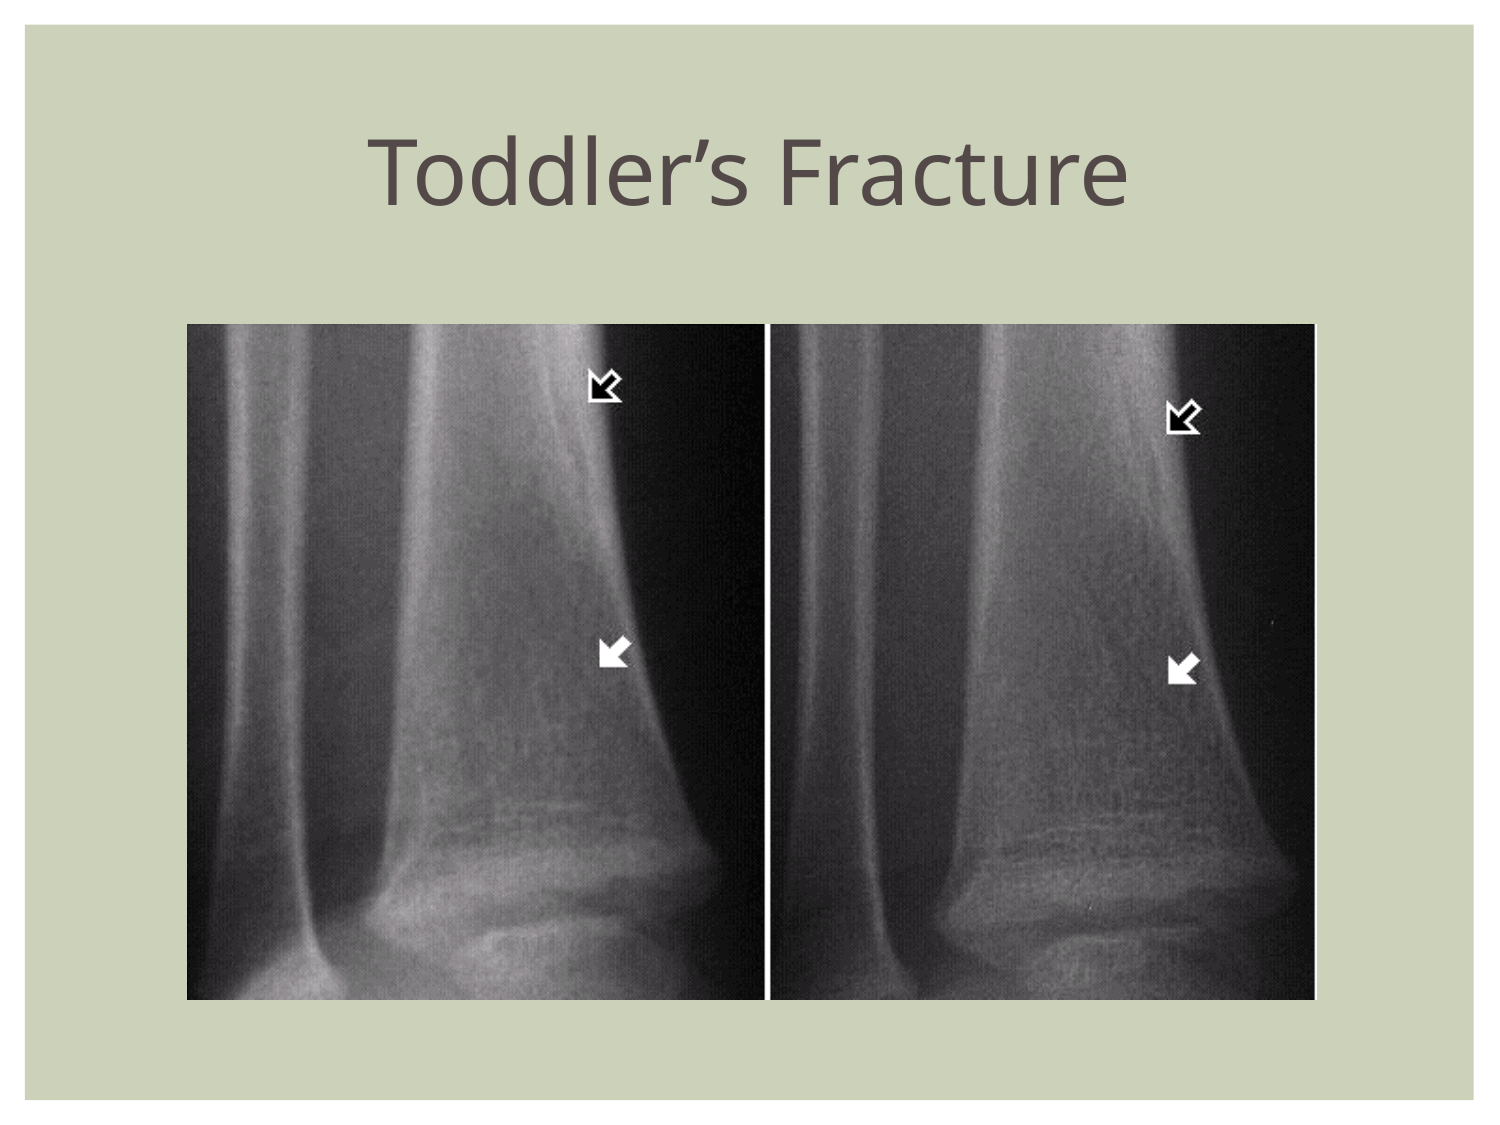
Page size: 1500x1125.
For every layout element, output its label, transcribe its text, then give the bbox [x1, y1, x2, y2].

text_box Toddler’s Fracture [112, 75, 1388, 263]
picture [187, 324, 1317, 1001]
